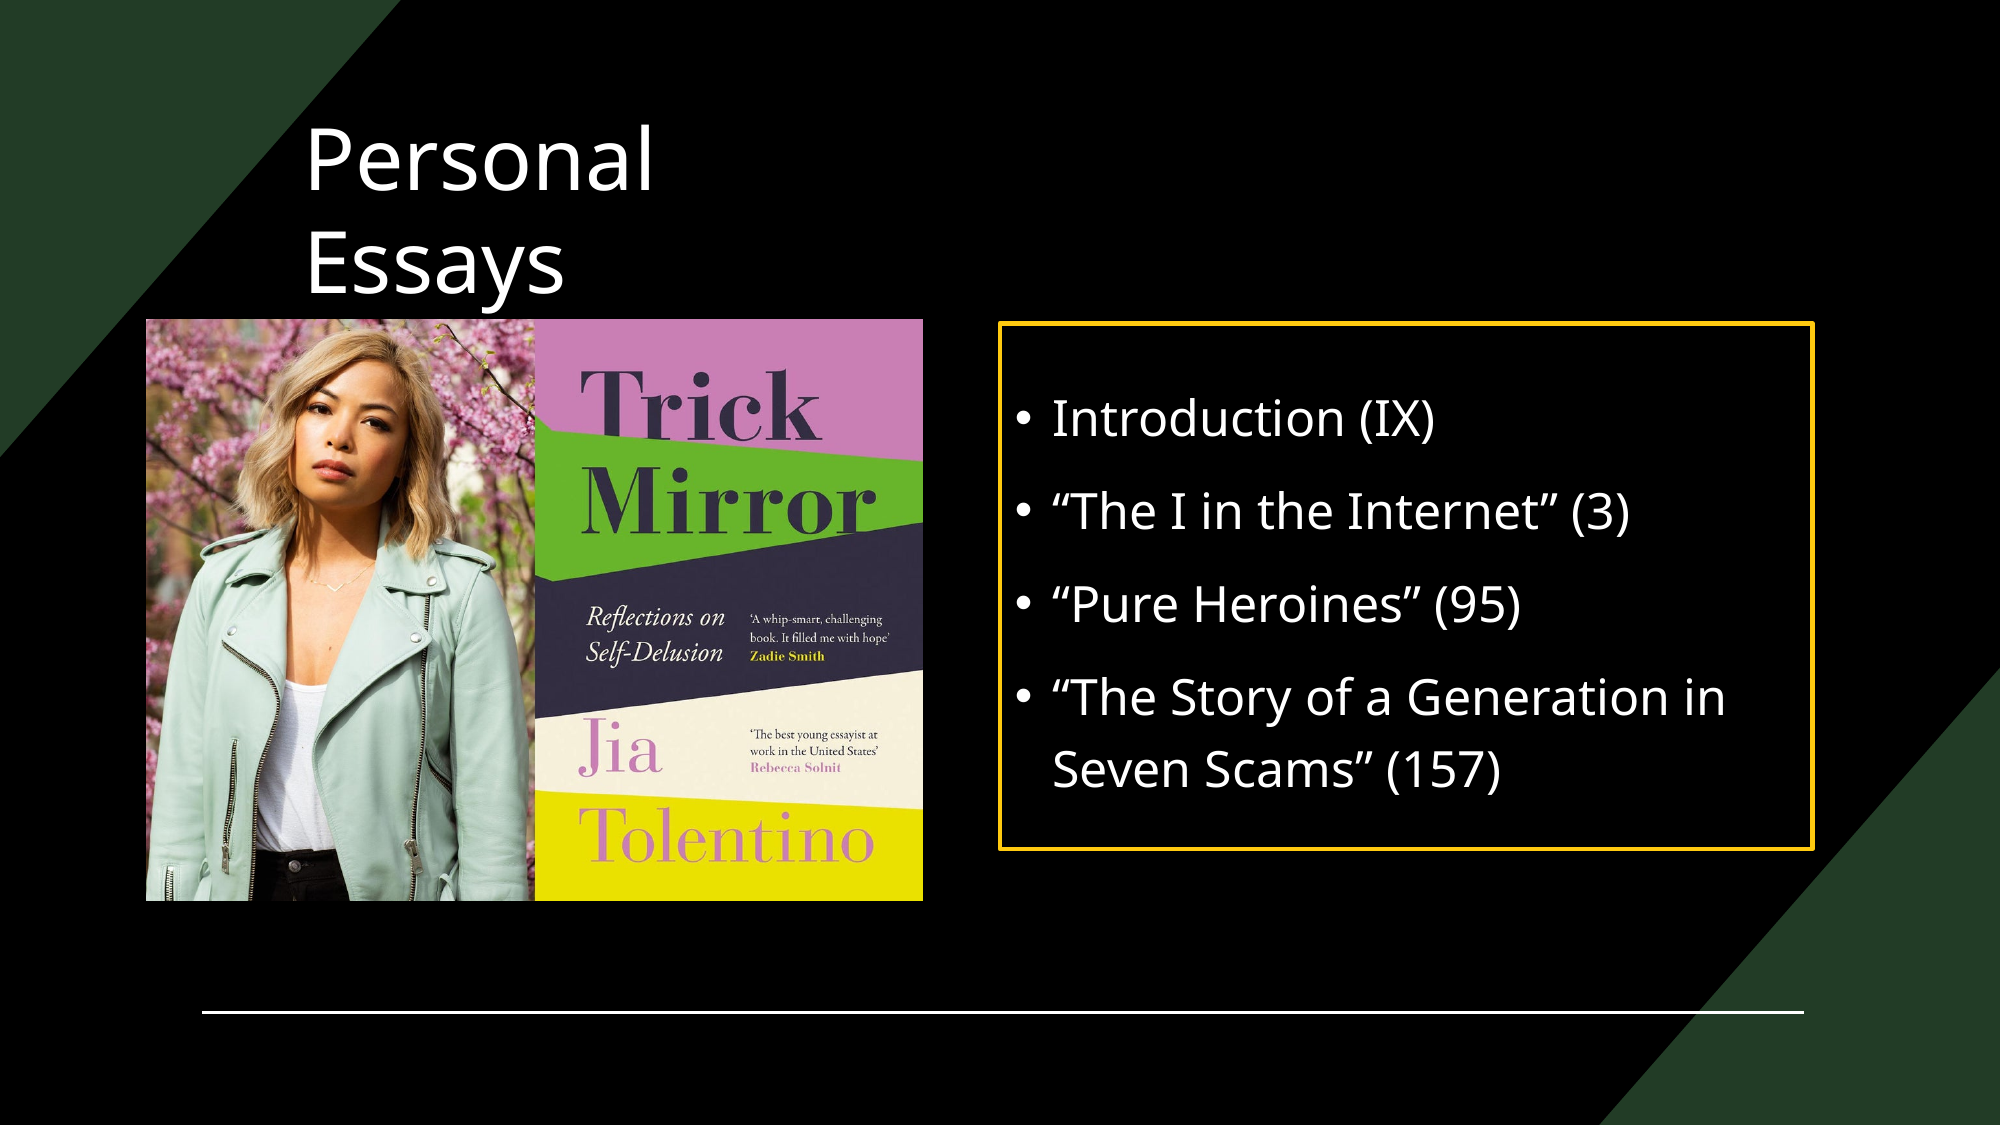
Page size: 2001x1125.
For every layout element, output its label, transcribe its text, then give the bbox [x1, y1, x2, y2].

picture [146, 318, 923, 901]
list Introduction (IX) “The I in the Internet” (3) “Pure Heroines” (95) “The Story of a Generation in Seven Scams” (157) [999, 323, 1813, 849]
title Personal Essays [288, 95, 958, 320]
